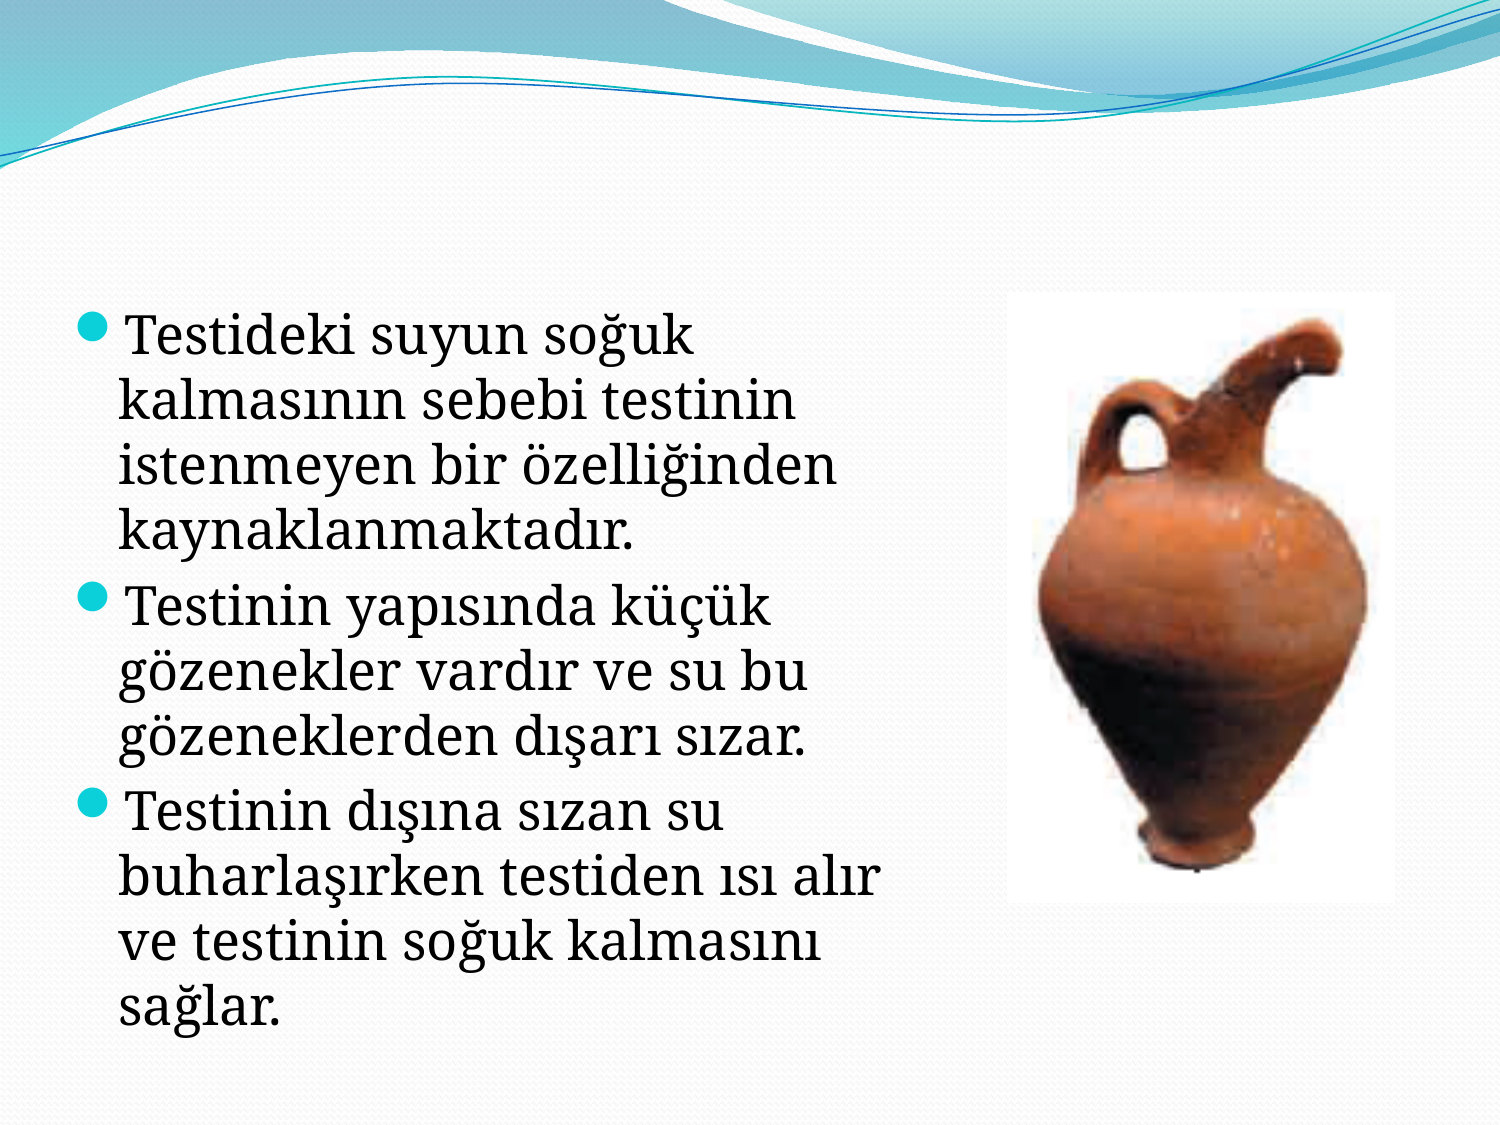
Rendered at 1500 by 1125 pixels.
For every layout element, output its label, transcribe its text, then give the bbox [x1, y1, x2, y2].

list Testideki suyun soğuk kalmasının sebebi testinin istenmeyen bir özelliğinden kaynaklanmaktadır. Testinin yapısında küçük gözenekler vardır ve su bu gözeneklerden dışarı sızar. Testinin dışına sızan su buharlaşırken testiden ısı alır ve testinin soğuk kalmasını sağlar. [58, 292, 957, 985]
picture [1007, 292, 1395, 903]
